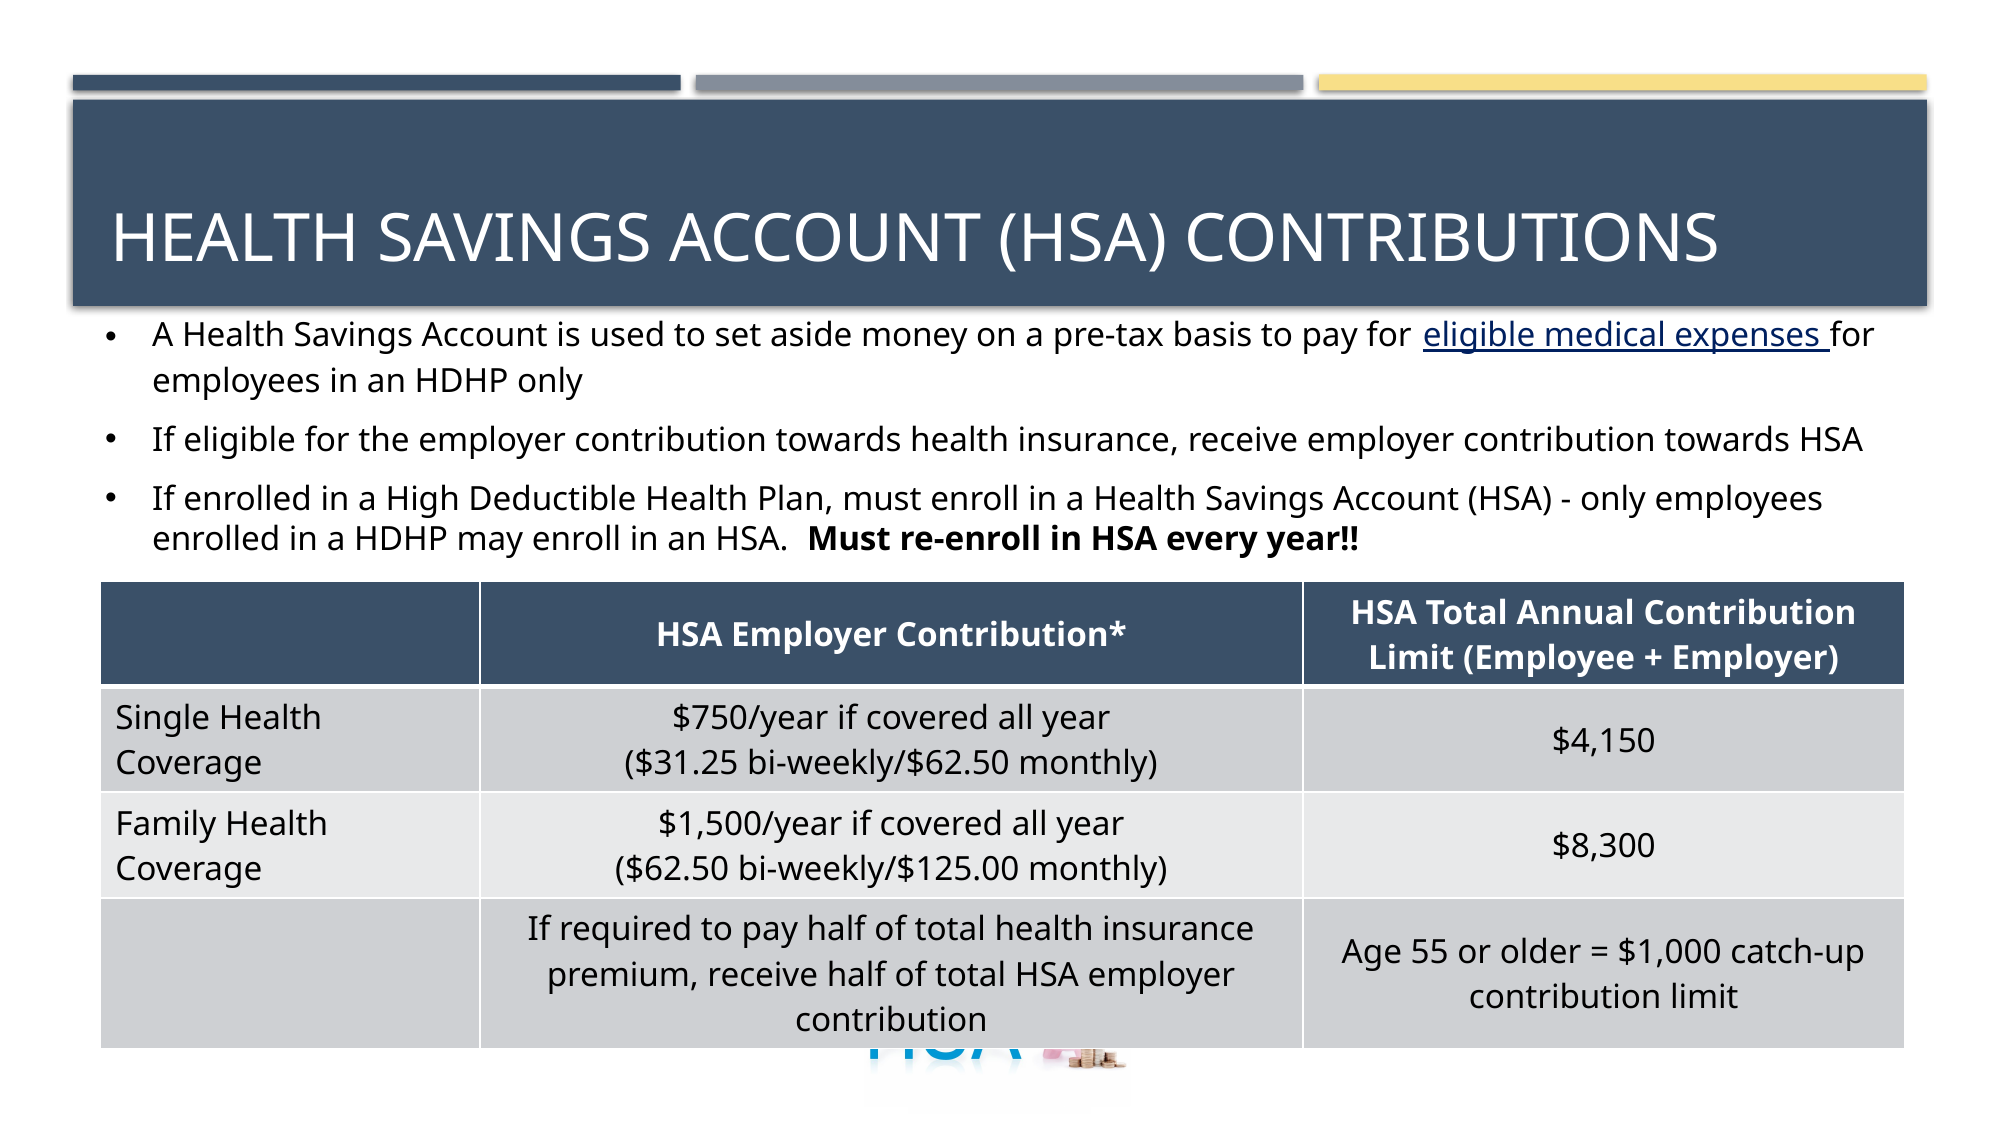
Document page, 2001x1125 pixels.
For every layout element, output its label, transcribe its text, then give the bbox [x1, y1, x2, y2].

title Health Savings Account (HSA) Contributions [95, 119, 1905, 282]
table_cell [101, 899, 479, 1048]
table_cell $4,150 [1304, 689, 1904, 791]
table_cell $1,500/year if covered all year ($62.50 bi-weekly/$125.00 monthly) [481, 793, 1302, 897]
table_cell Age 55 or older = $1,000 catch-up contribution limit [1304, 899, 1904, 1048]
table_header HSA Employer Contribution* [481, 582, 1302, 684]
list A Health Savings Account is used to set aside money on a pre-tax basis to pay for eligible medical expenses for employees in an HDHP only If eligible for the employer contribution towards health insurance, receive employer contribution towards HSA If enrolled in a High Deductible Health Plan, must enroll in a Health Savings Account (HSA) - only employees enrolled in a HDHP may enroll in an HSA. Must re-enroll in HSA every year!! [90, 314, 1900, 565]
picture [864, 941, 1131, 1114]
table_cell $8,300 [1304, 793, 1904, 897]
table_cell $750/year if covered all year ($31.25 bi-weekly/$62.50 monthly) [481, 689, 1302, 791]
table_cell Family Health Coverage [101, 793, 479, 897]
table_cell Single Health Coverage [101, 689, 479, 791]
table_header HSA Total Annual Contribution Limit (Employee + Employer) [1304, 582, 1904, 684]
table_cell If required to pay half of total health insurance premium, receive half of total HSA employer contribution [481, 899, 1302, 1048]
table_header [101, 582, 479, 684]
